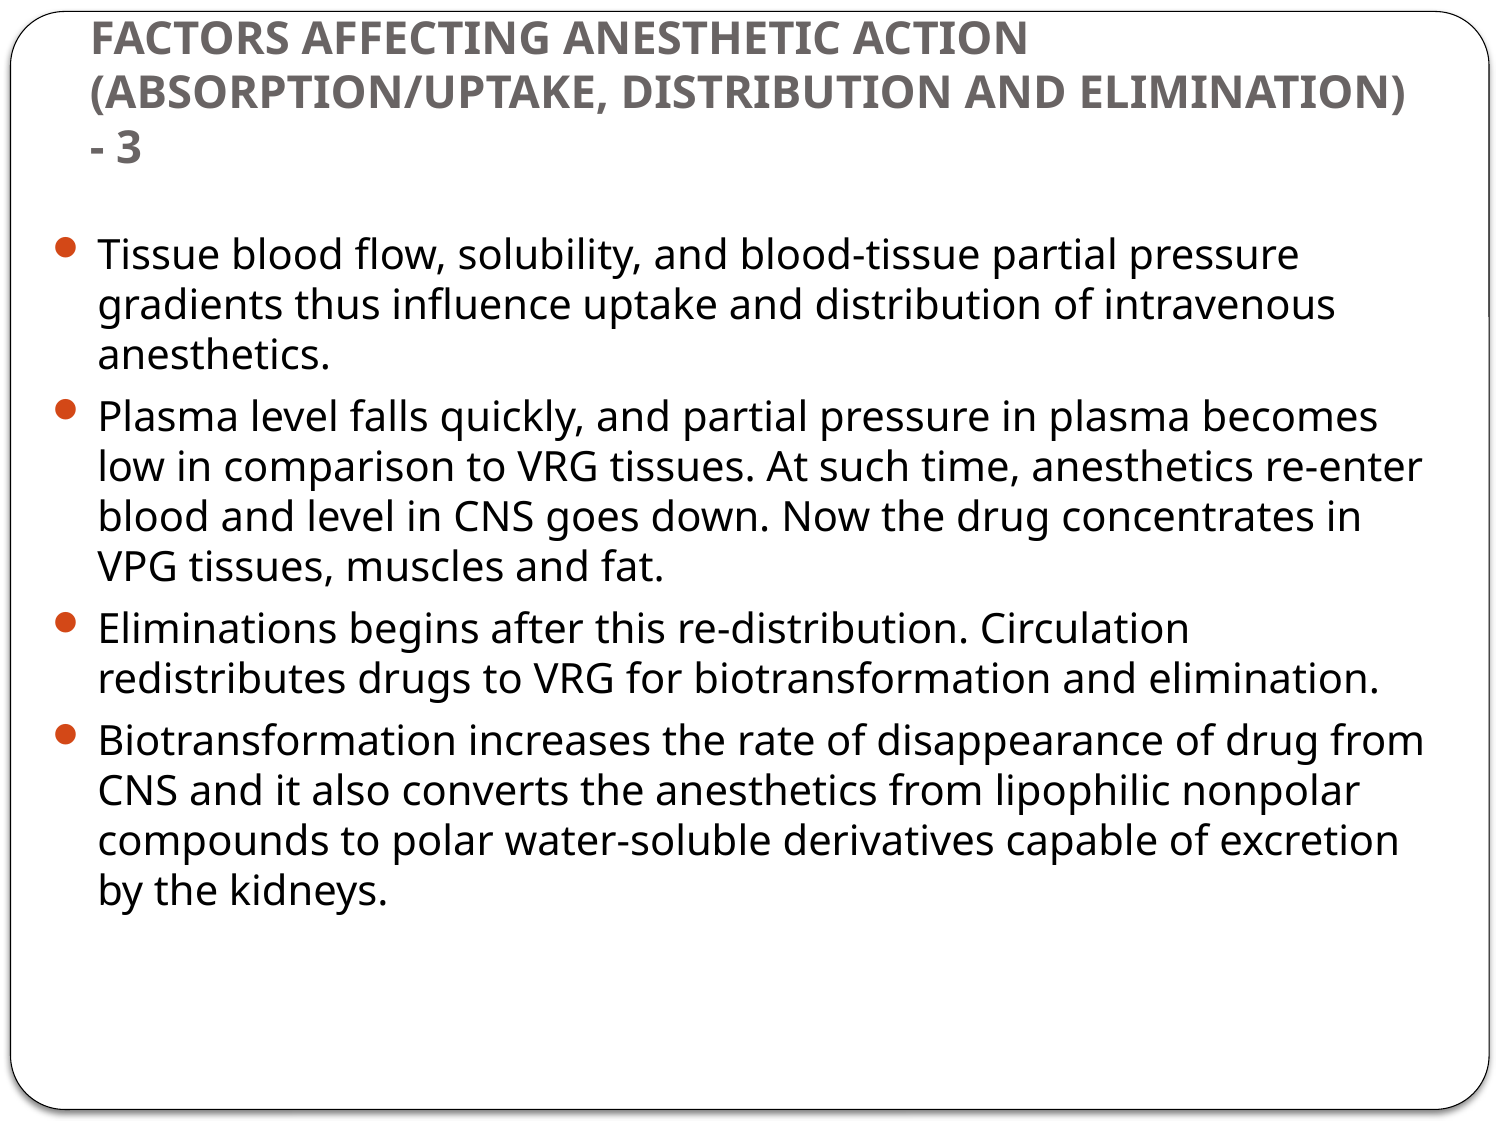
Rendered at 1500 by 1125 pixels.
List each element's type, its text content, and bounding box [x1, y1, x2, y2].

list Tissue blood flow, solubility, and blood-tissue partial pressure gradients thus influence uptake and distribution of intravenous anesthetics. Plasma level falls quickly, and partial pressure in plasma becomes low in comparison to VRG tissues. At such time, anesthetics re-enter blood and level in CNS goes down. Now the drug concentrates in VPG tissues, muscles and fat. Eliminations begins after this re-distribution. Circulation redistributes drugs to VRG for biotransformation and elimination. Biotransformation increases the rate of disappearance of drug from CNS and it also converts the anesthetics from lipophilic nonpolar compounds to polar water-soluble derivatives capable of excretion by the kidneys. [37, 220, 1463, 963]
title FACTORS AFFECTING ANESTHETIC ACTION (ABSORPTION/UPTAKE, DISTRIBUTION AND ELIMINATION) - 3 [75, 0, 1425, 188]
